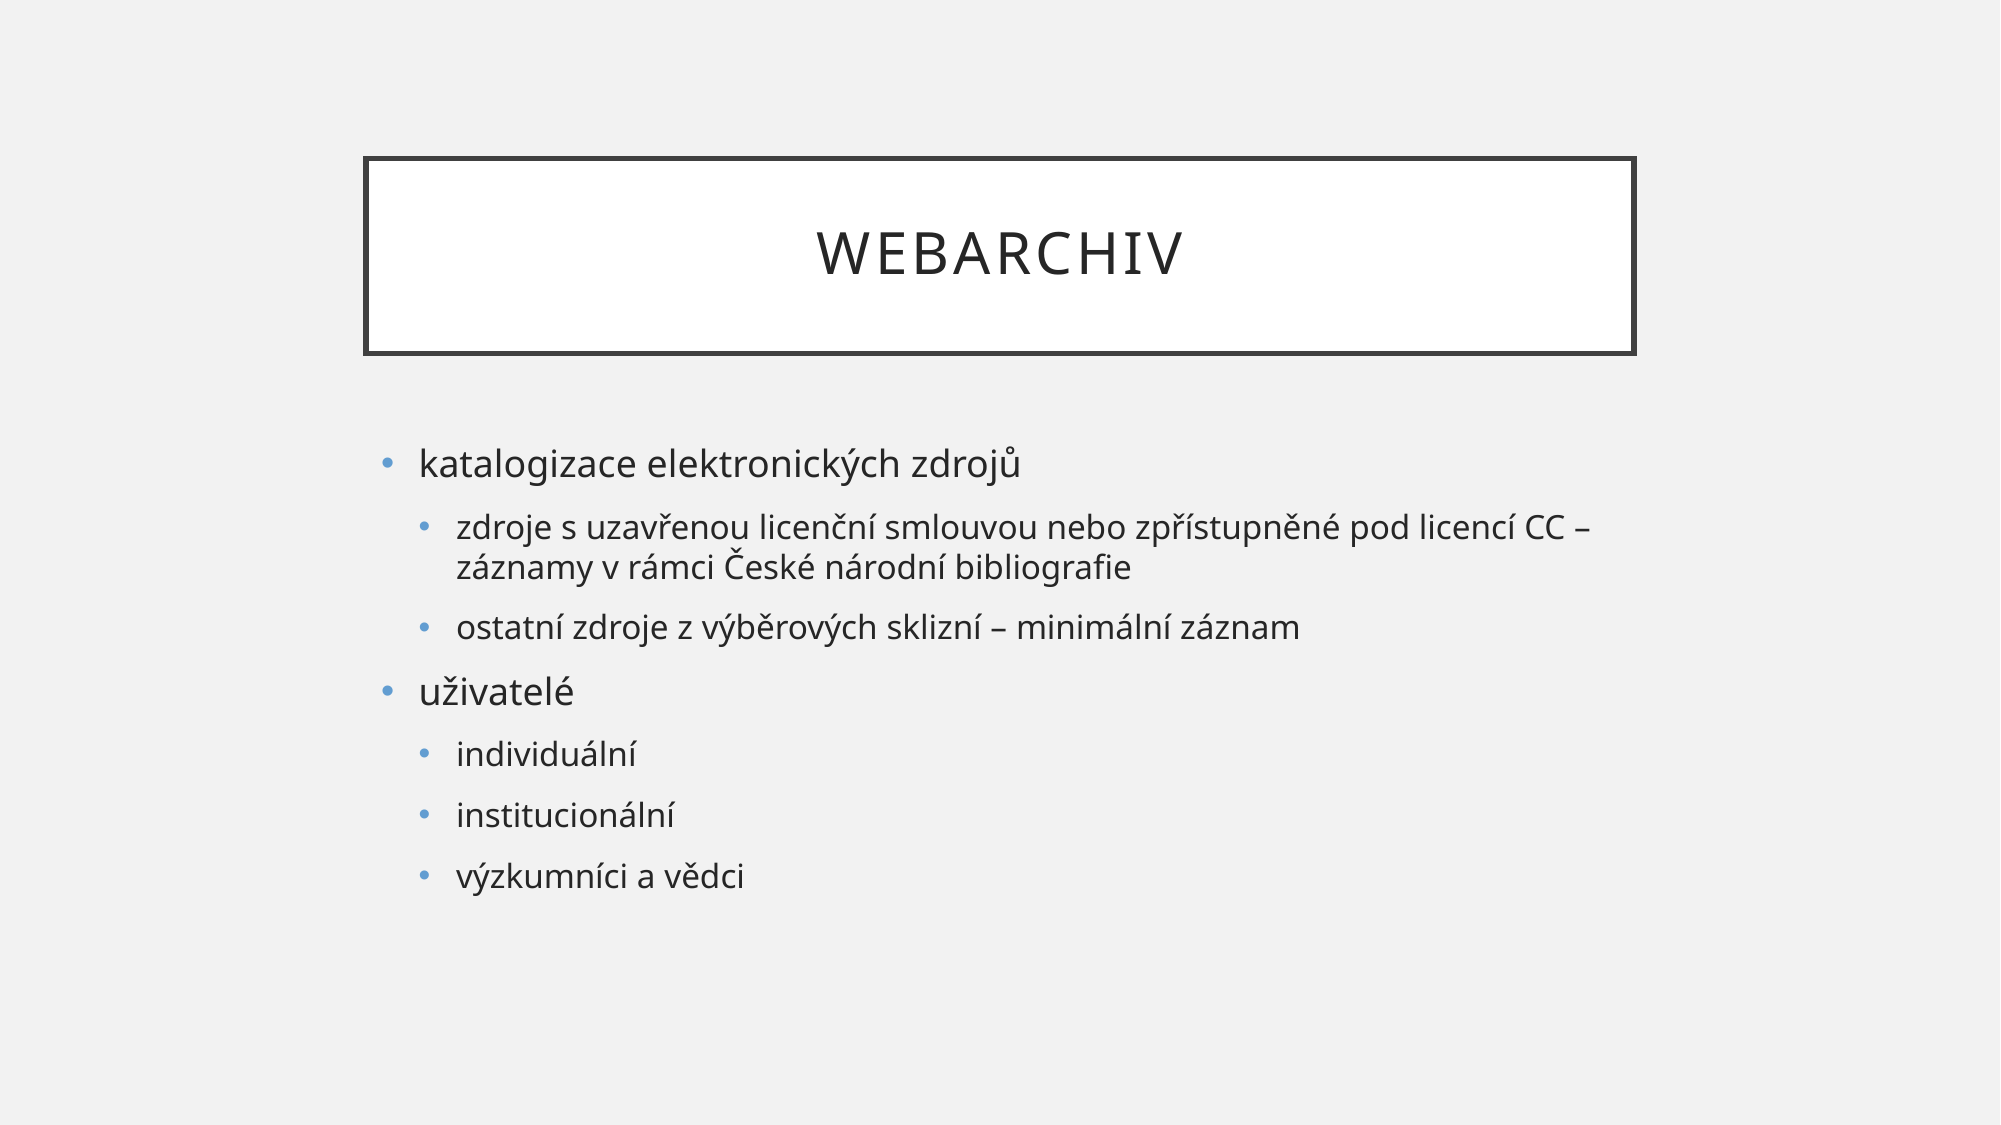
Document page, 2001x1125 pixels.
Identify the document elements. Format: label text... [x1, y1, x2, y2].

title webarchiv [363, 156, 1637, 356]
list katalogizace elektronických zdrojů zdroje s uzavřenou licenční smlouvou nebo zpřístupněné pod licencí CC – záznamy v rámci České národní bibliografie ostatní zdroje z výběrových sklizní – minimální záznam uživatelé individuální institucionální výzkumníci a vědci [366, 432, 1634, 942]
